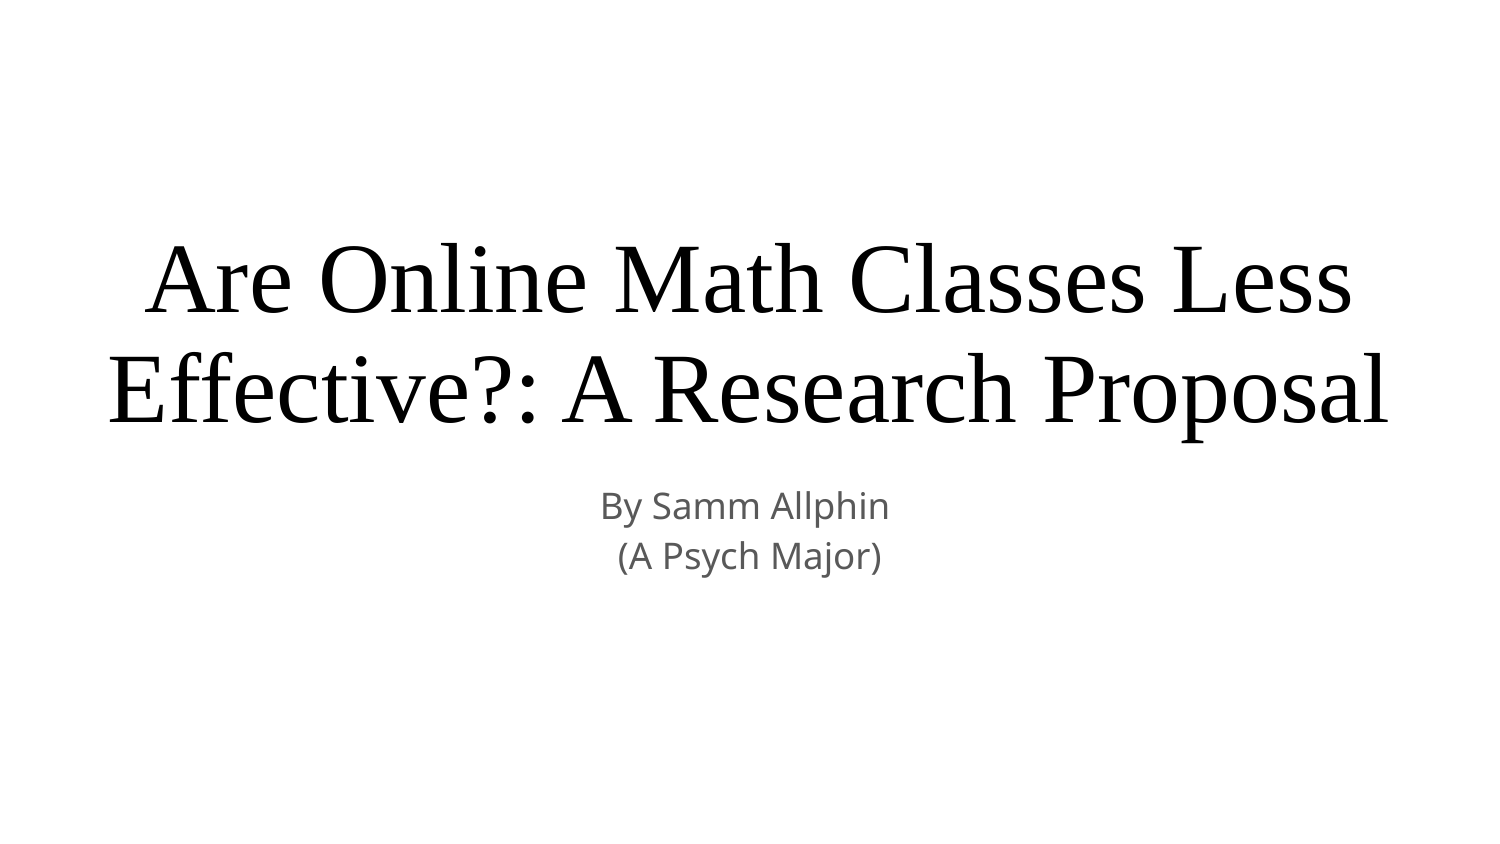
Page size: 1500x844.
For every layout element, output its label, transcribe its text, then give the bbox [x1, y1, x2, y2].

subtitle By Samm Allphin (A Psych Major) [51, 464, 1449, 595]
title Are Online Math Classes Less Effective?: A Research Proposal [51, 122, 1449, 459]
